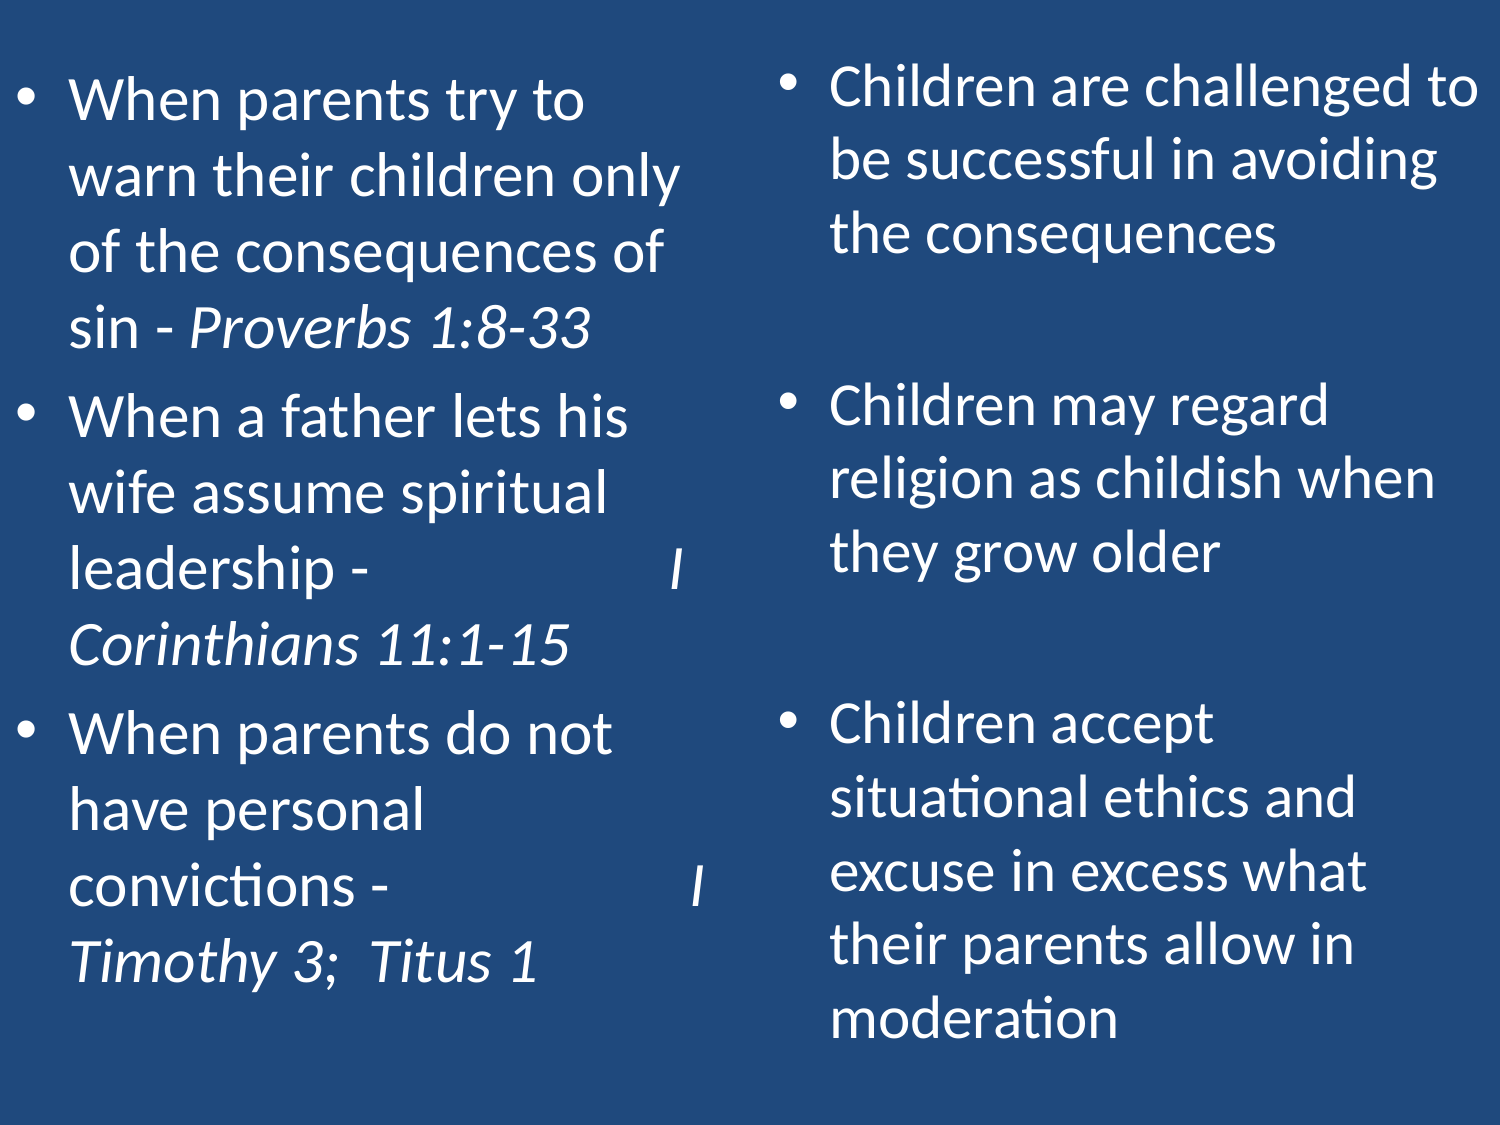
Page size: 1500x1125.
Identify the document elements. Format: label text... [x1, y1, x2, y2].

list When parents try to warn their children only of the consequences of sin - Proverbs 1:8-33 When a father lets his wife assume spiritual leadership - I Corinthians 11:1-15 When parents do not have personal convictions - I Timothy 3; Titus 1 [0, 50, 738, 1005]
list Children are challenged to be successful in avoiding the consequences Children may regard religion as childish when they grow older Children accept situational ethics and excuse in excess what their parents allow in moderation [762, 37, 1500, 1125]
